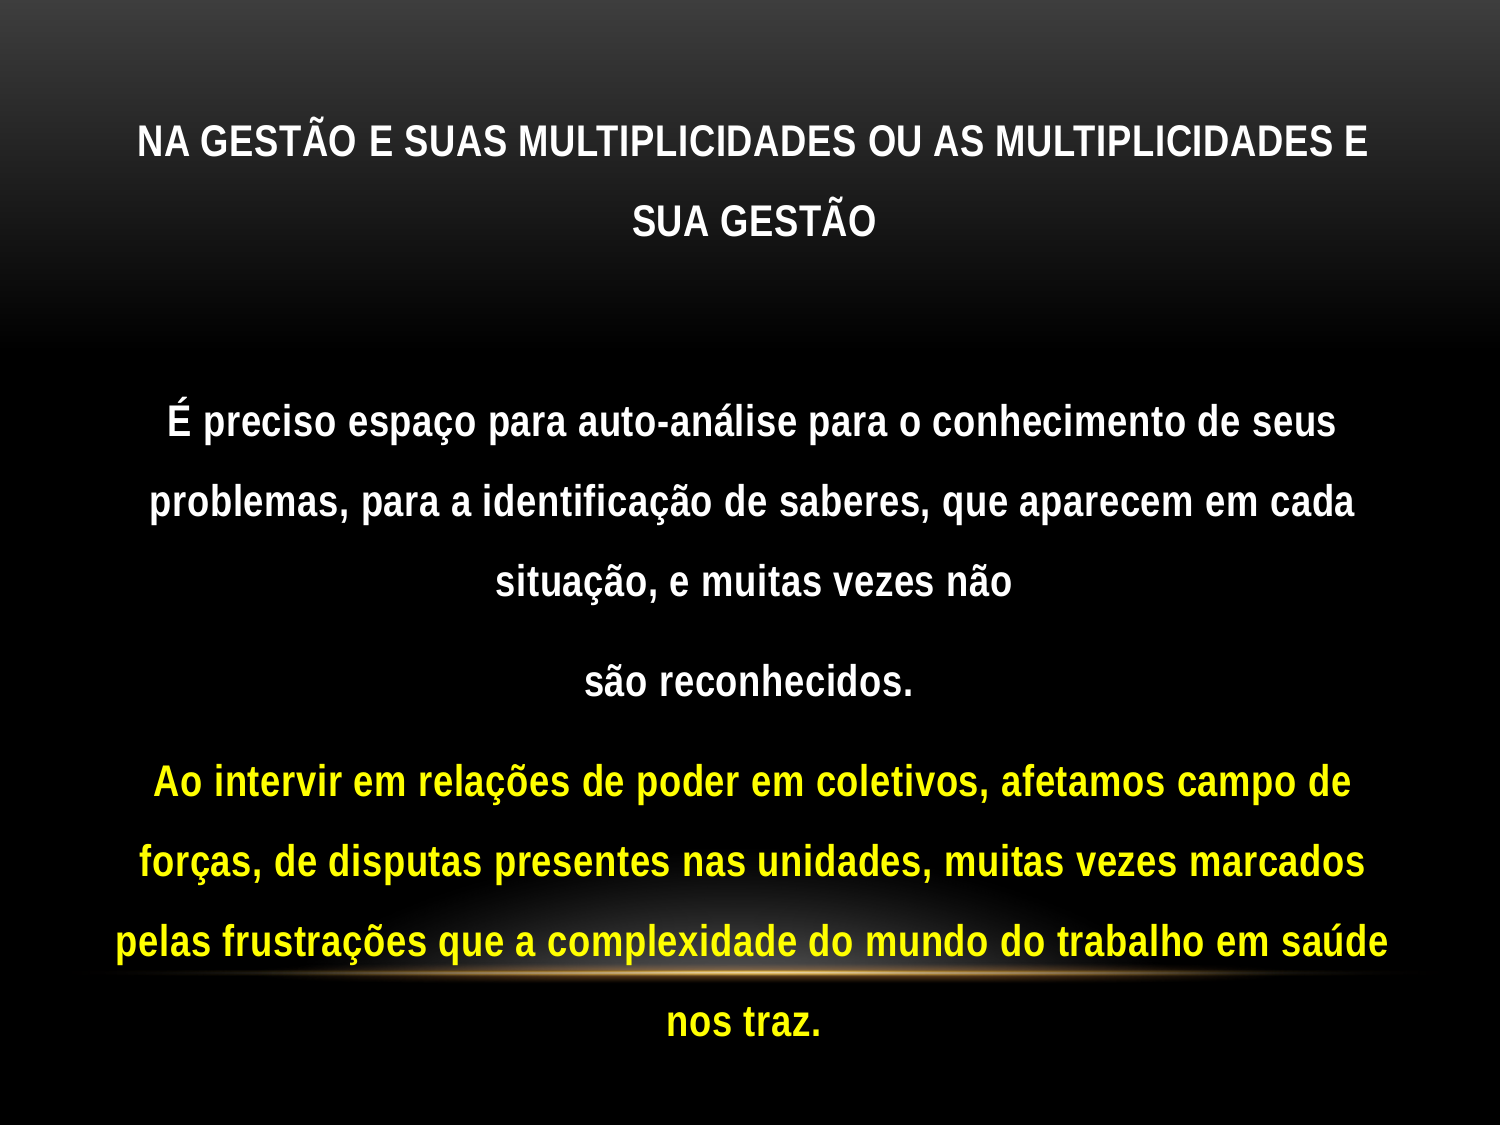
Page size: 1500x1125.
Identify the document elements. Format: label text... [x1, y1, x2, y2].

picture [0, 0, 1500, 1125]
list NA GESTÃO E SUAS MULTIPLICIDADES OU AS MULTIPLICIDADES E SUA GESTÃO É preciso espaço para auto-análise para o conhecimento de seus problemas, para a identificação de saberes, que aparecem em cada situação, e muitas vezes não são reconhecidos. Ao intervir em relações de poder em coletivos, afetamos campo de forças, de disputas presentes nas unidades, muitas vezes marcados pelas frustrações que a complexidade do mundo do trabalho em saúde nos traz. [75, 78, 1425, 1059]
